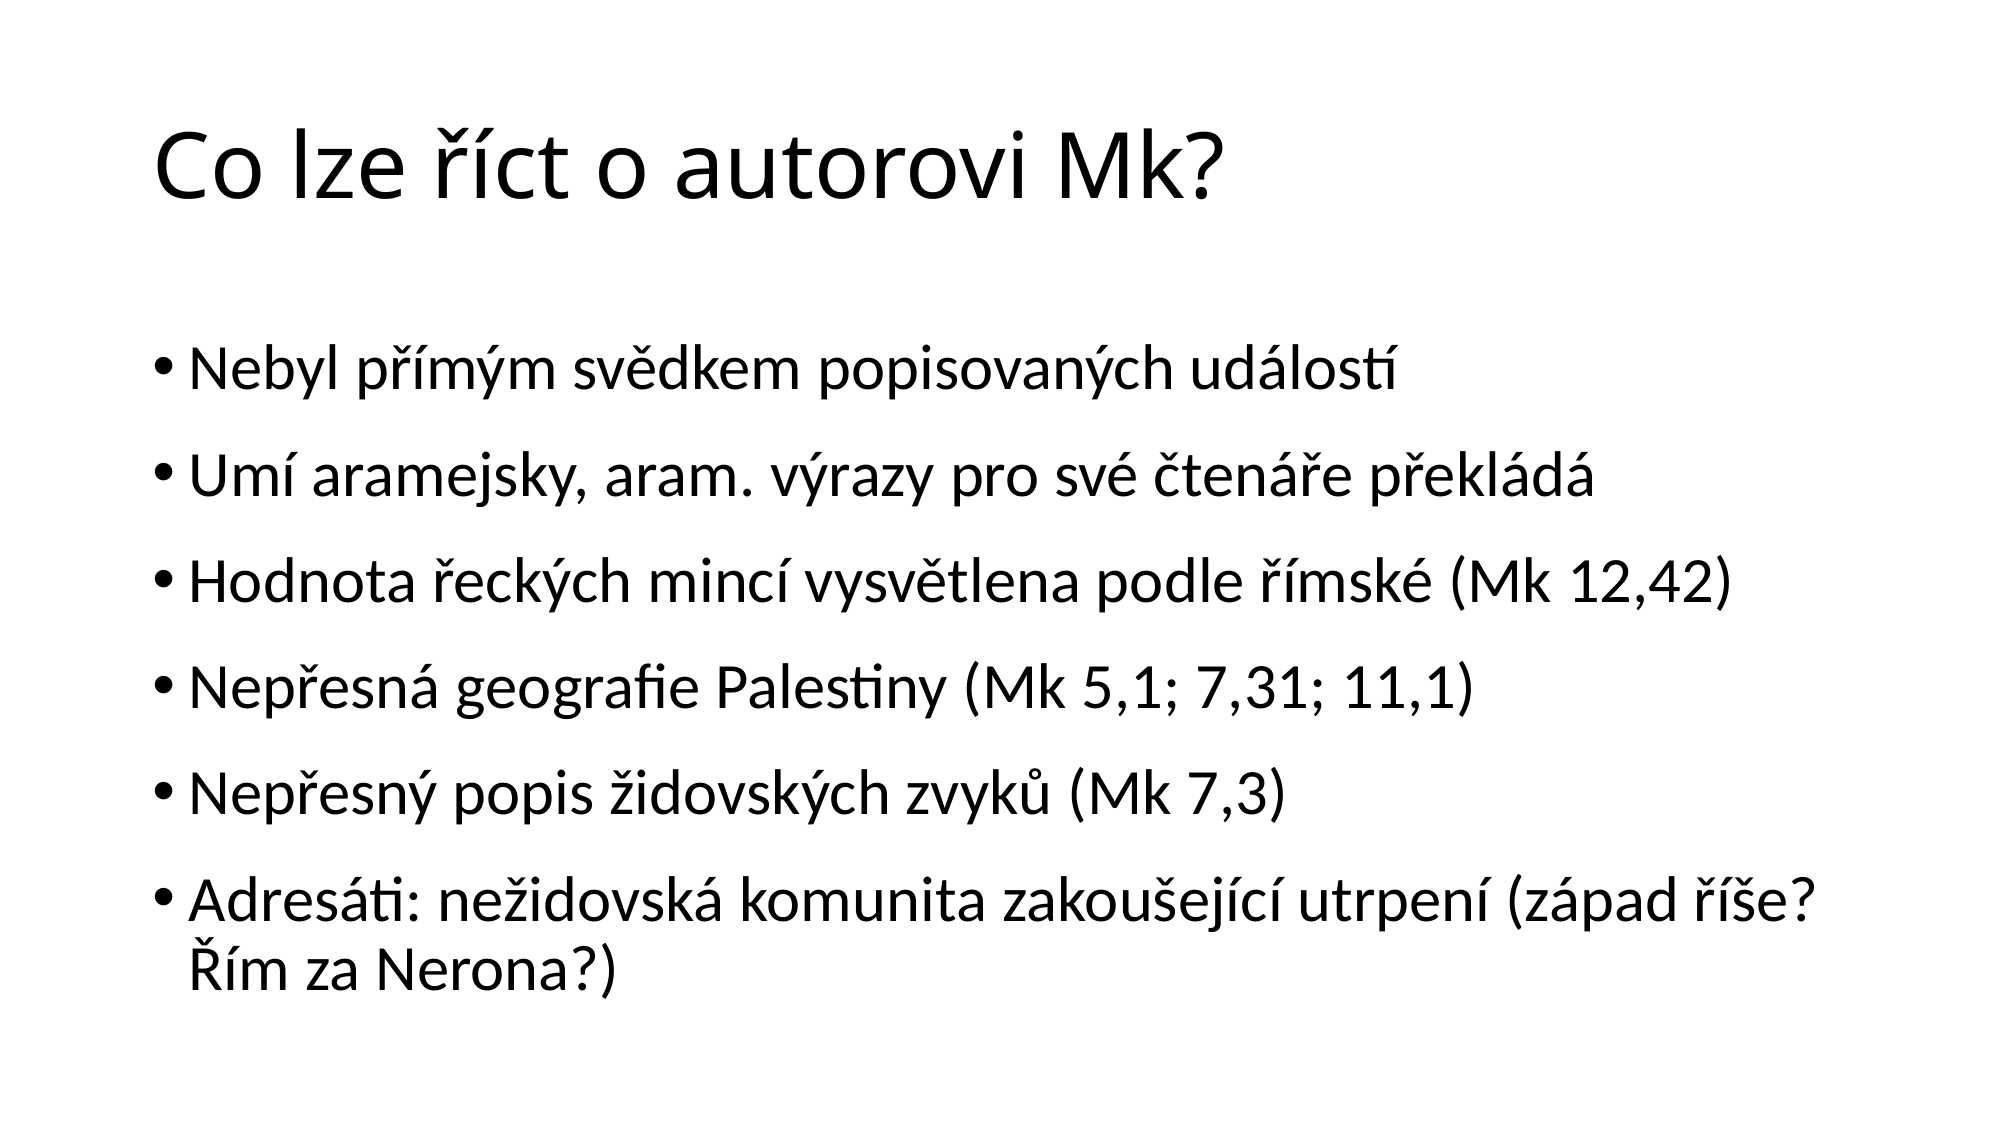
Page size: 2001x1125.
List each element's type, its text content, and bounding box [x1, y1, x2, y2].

list Nebyl přímým svědkem popisovaných událostí Umí aramejsky, aram. výrazy pro své čtenáře překládá Hodnota řeckých mincí vysvětlena podle římské (Mk 12,42) Nepřesná geografie Palestiny (Mk 5,1; 7,31; 11,1) Nepřesný popis židovských zvyků (Mk 7,3) Adresáti: nežidovská komunita zakoušející utrpení (západ říše? Řím za Nerona?) [137, 326, 1863, 1014]
title Co lze říct o autorovi Mk? [137, 59, 1863, 278]
